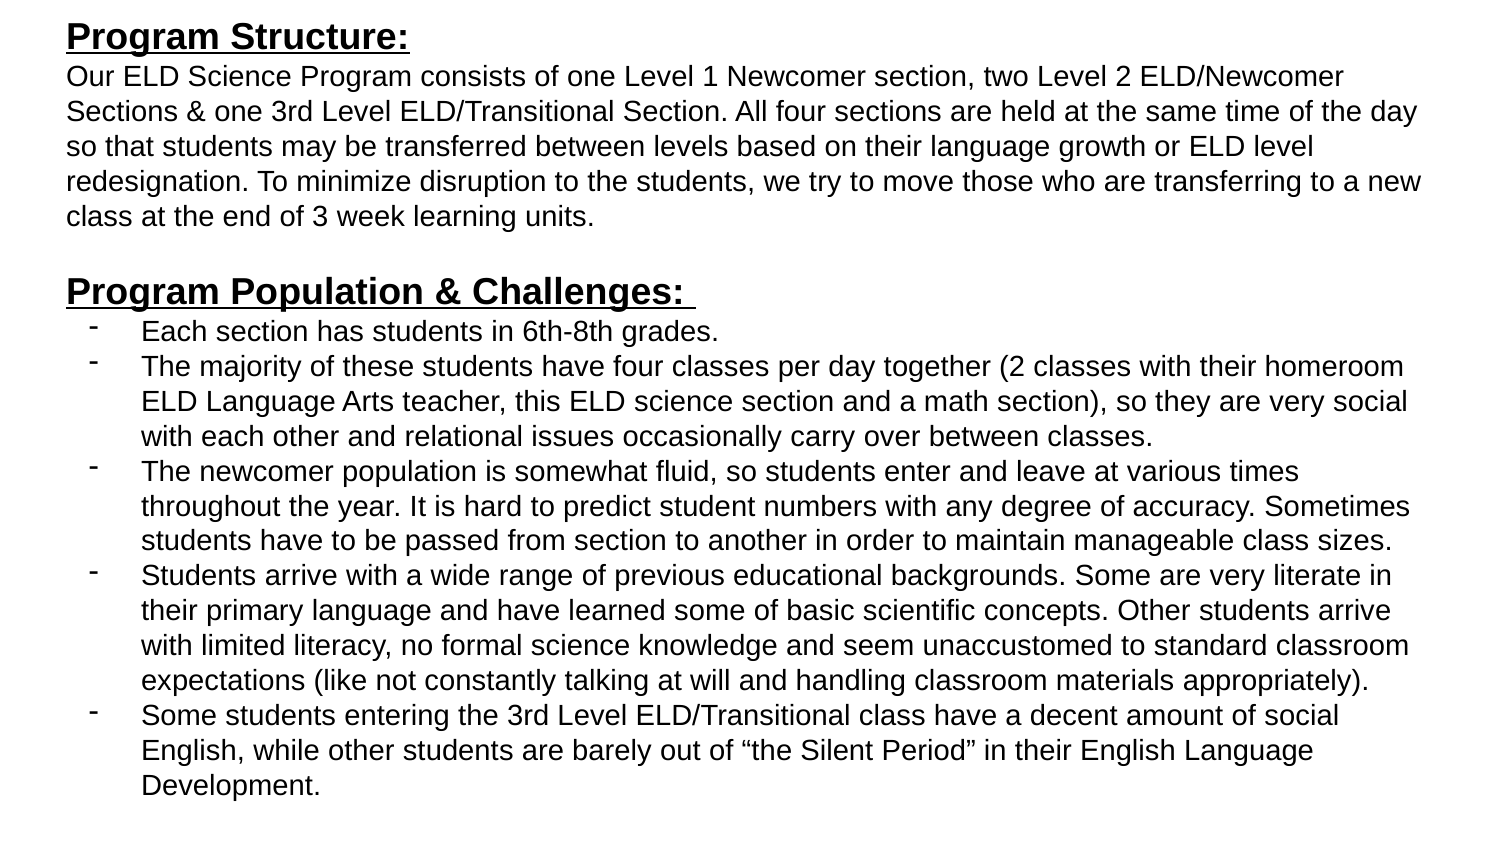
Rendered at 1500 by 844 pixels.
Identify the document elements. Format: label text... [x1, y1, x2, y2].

title Program Structure: Our ELD Science Program consists of one Level 1 Newcomer section, two Level 2 ELD/Newcomer Sections & one 3rd Level ELD/Transitional Section. All four sections are held at the same time of the day so that students may be transferred between levels based on their language growth or ELD level redesignation. To minimize disruption to the students, we try to move those who are transferring to a new class at the end of 3 week learning units. Program Population & Challenges: Each section has students in 6th-8th grades. The majority of these students have four classes per day together (2 classes with their homeroom ELD Language Arts teacher, this ELD science section and a math section), so they are very social with each other and relational issues occasionally carry over between classes. The newcomer population is somewhat fluid, so students enter and leave at various times throughout the year. It is hard to predict student numbers with any degree of accuracy. Sometimes students have to be passed from section to another in order to maintain manageable class sizes. Students arrive with a wide range of previous educational backgrounds. Some are very literate in their primary language and have learned some of basic scientific concepts. Other students arrive with limited literacy, no formal science knowledge and seem unaccustomed to standard classroom expectations (like not constantly talking at will and handling classroom materials appropriately). Some students entering the 3rd Level ELD/Transitional class have a decent amount of social English, while other students are barely out of “the Silent Period” in their English Language Development. [51, 0, 1449, 844]
